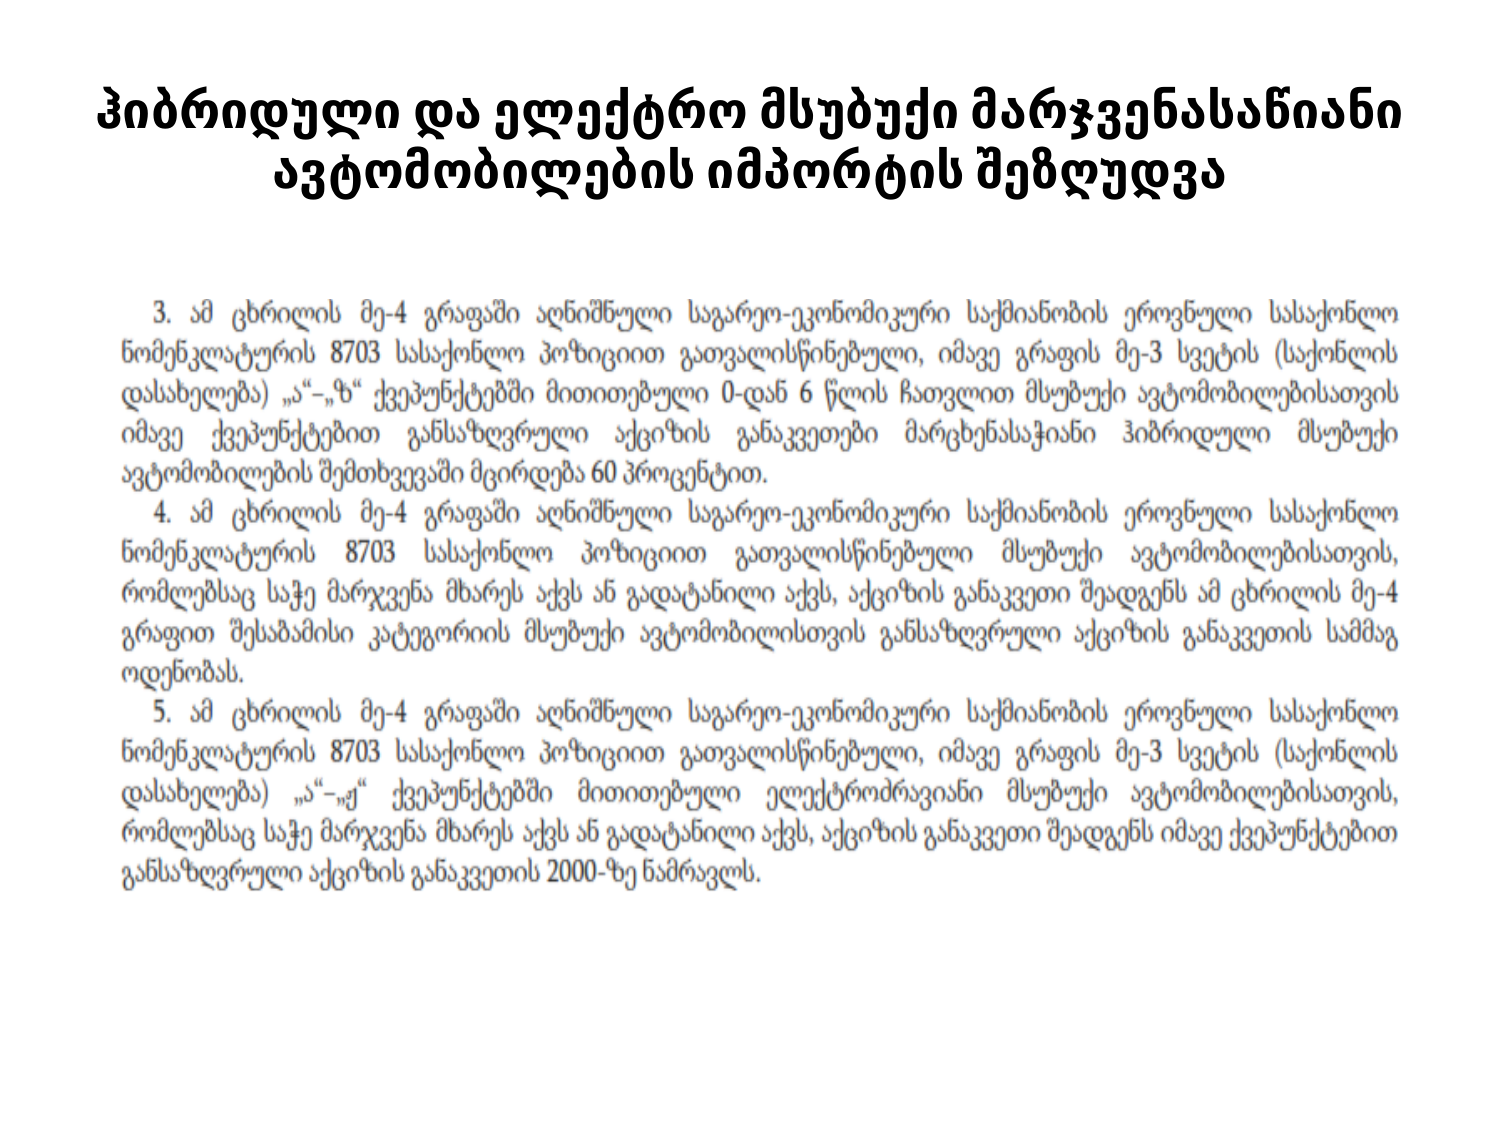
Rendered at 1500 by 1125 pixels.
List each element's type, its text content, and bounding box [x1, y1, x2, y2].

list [99, 299, 1413, 901]
title ჰიბრიდული და ელექტრო მსუბუქი მარჯვენასაწიანი ავტომობილების იმპორტის შეზღუდვა [75, 45, 1425, 233]
